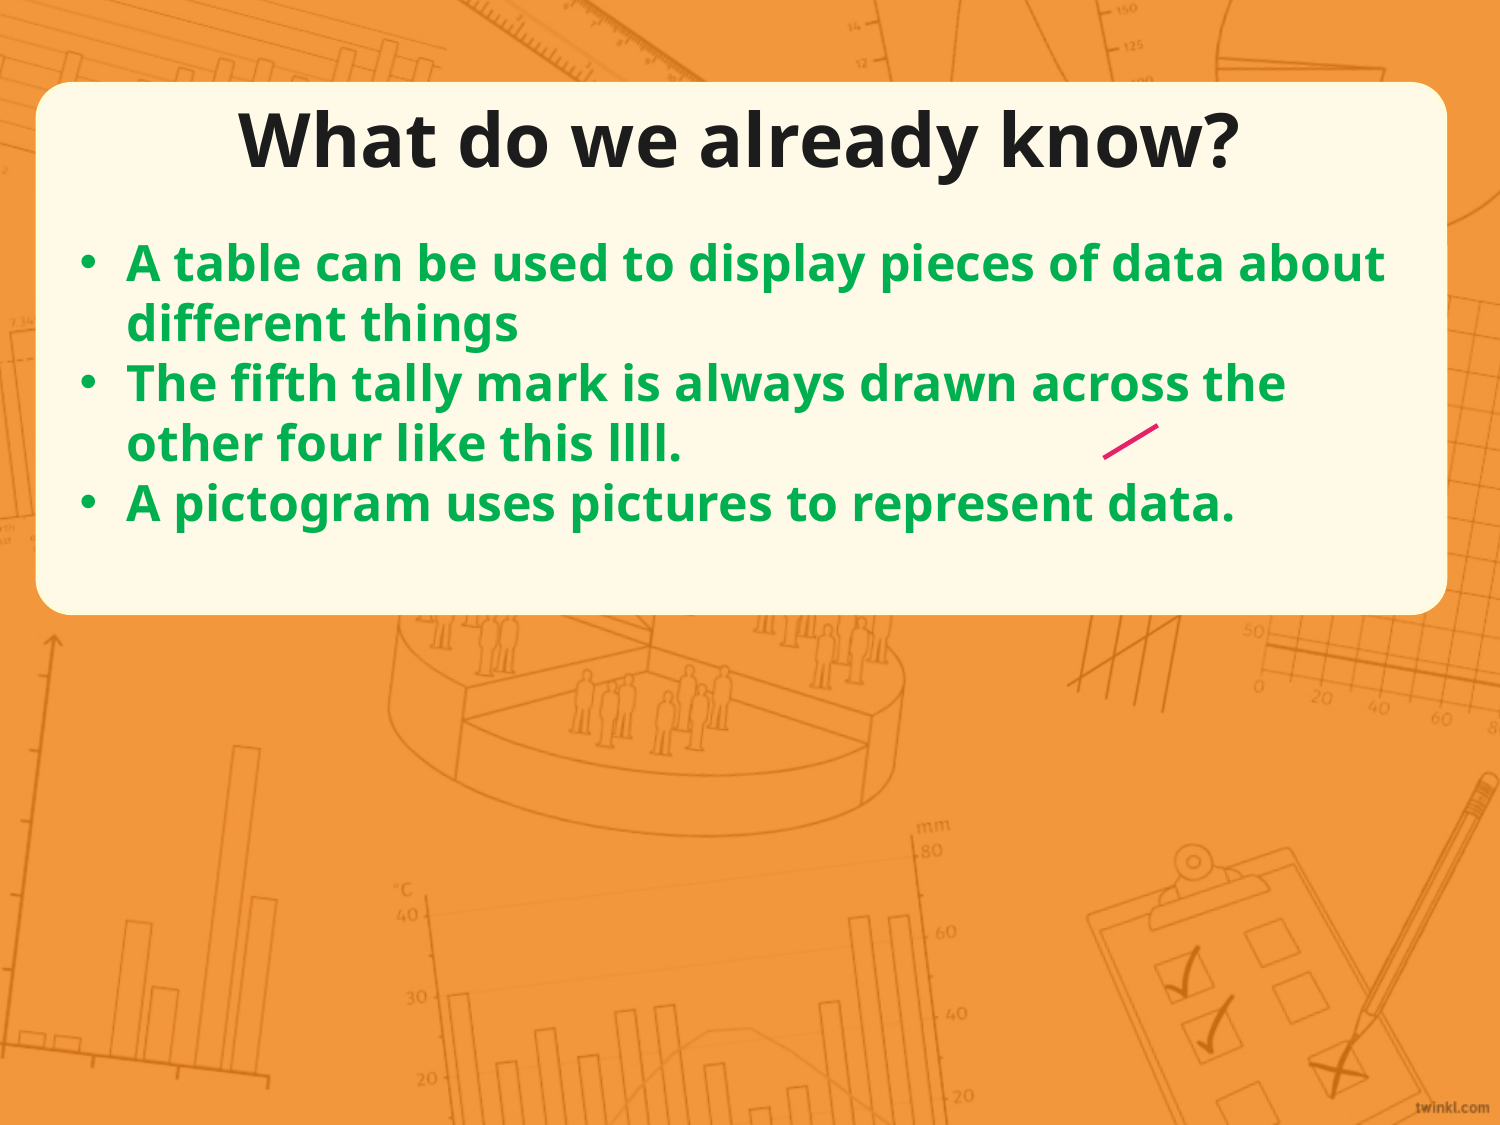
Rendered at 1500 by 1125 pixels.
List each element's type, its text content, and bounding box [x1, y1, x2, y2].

text_box A table can be used to display pieces of data about different things The fifth tally mark is always drawn across the other four like this llll. A pictogram uses pictures to represent data. [64, 224, 1424, 539]
picture [0, 0, 1500, 1125]
text_box What do we already know? [98, 99, 1382, 188]
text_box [1103, 425, 1158, 459]
text_box [36, 83, 1447, 615]
